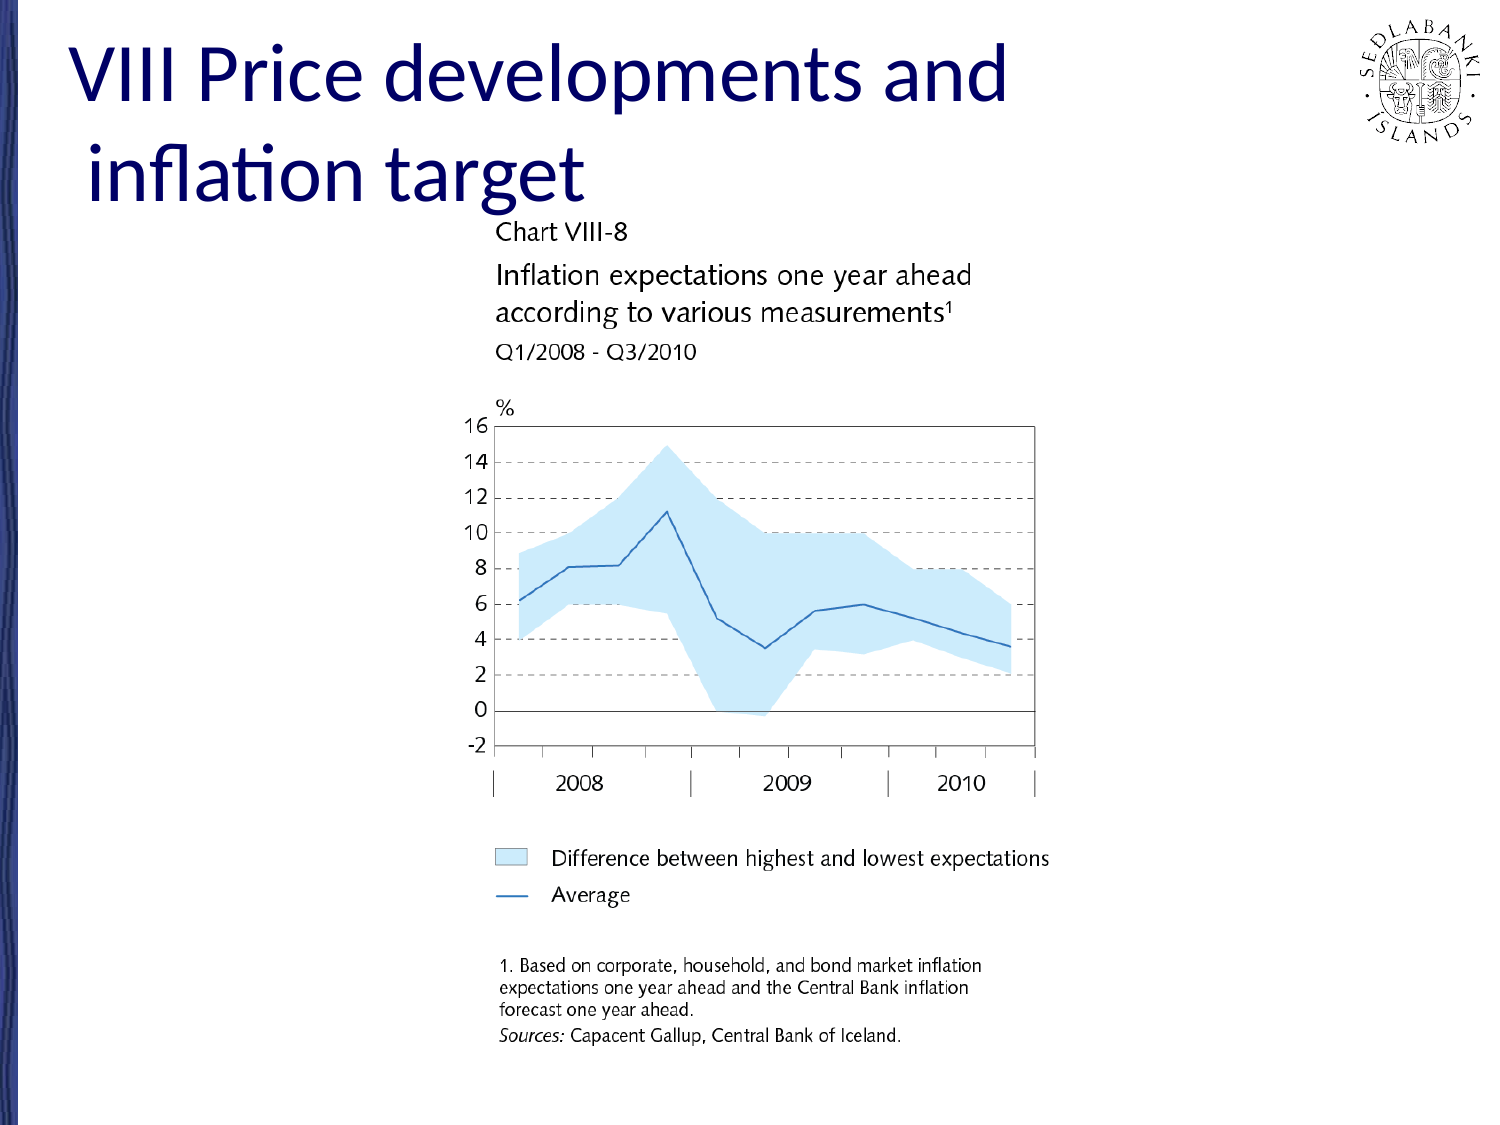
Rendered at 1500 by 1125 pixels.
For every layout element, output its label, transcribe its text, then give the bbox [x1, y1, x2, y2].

title VIII Price developments and inflation target [52, 10, 1353, 209]
picture [1357, 18, 1482, 149]
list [463, 219, 1049, 1107]
picture [0, 0, 18, 1125]
